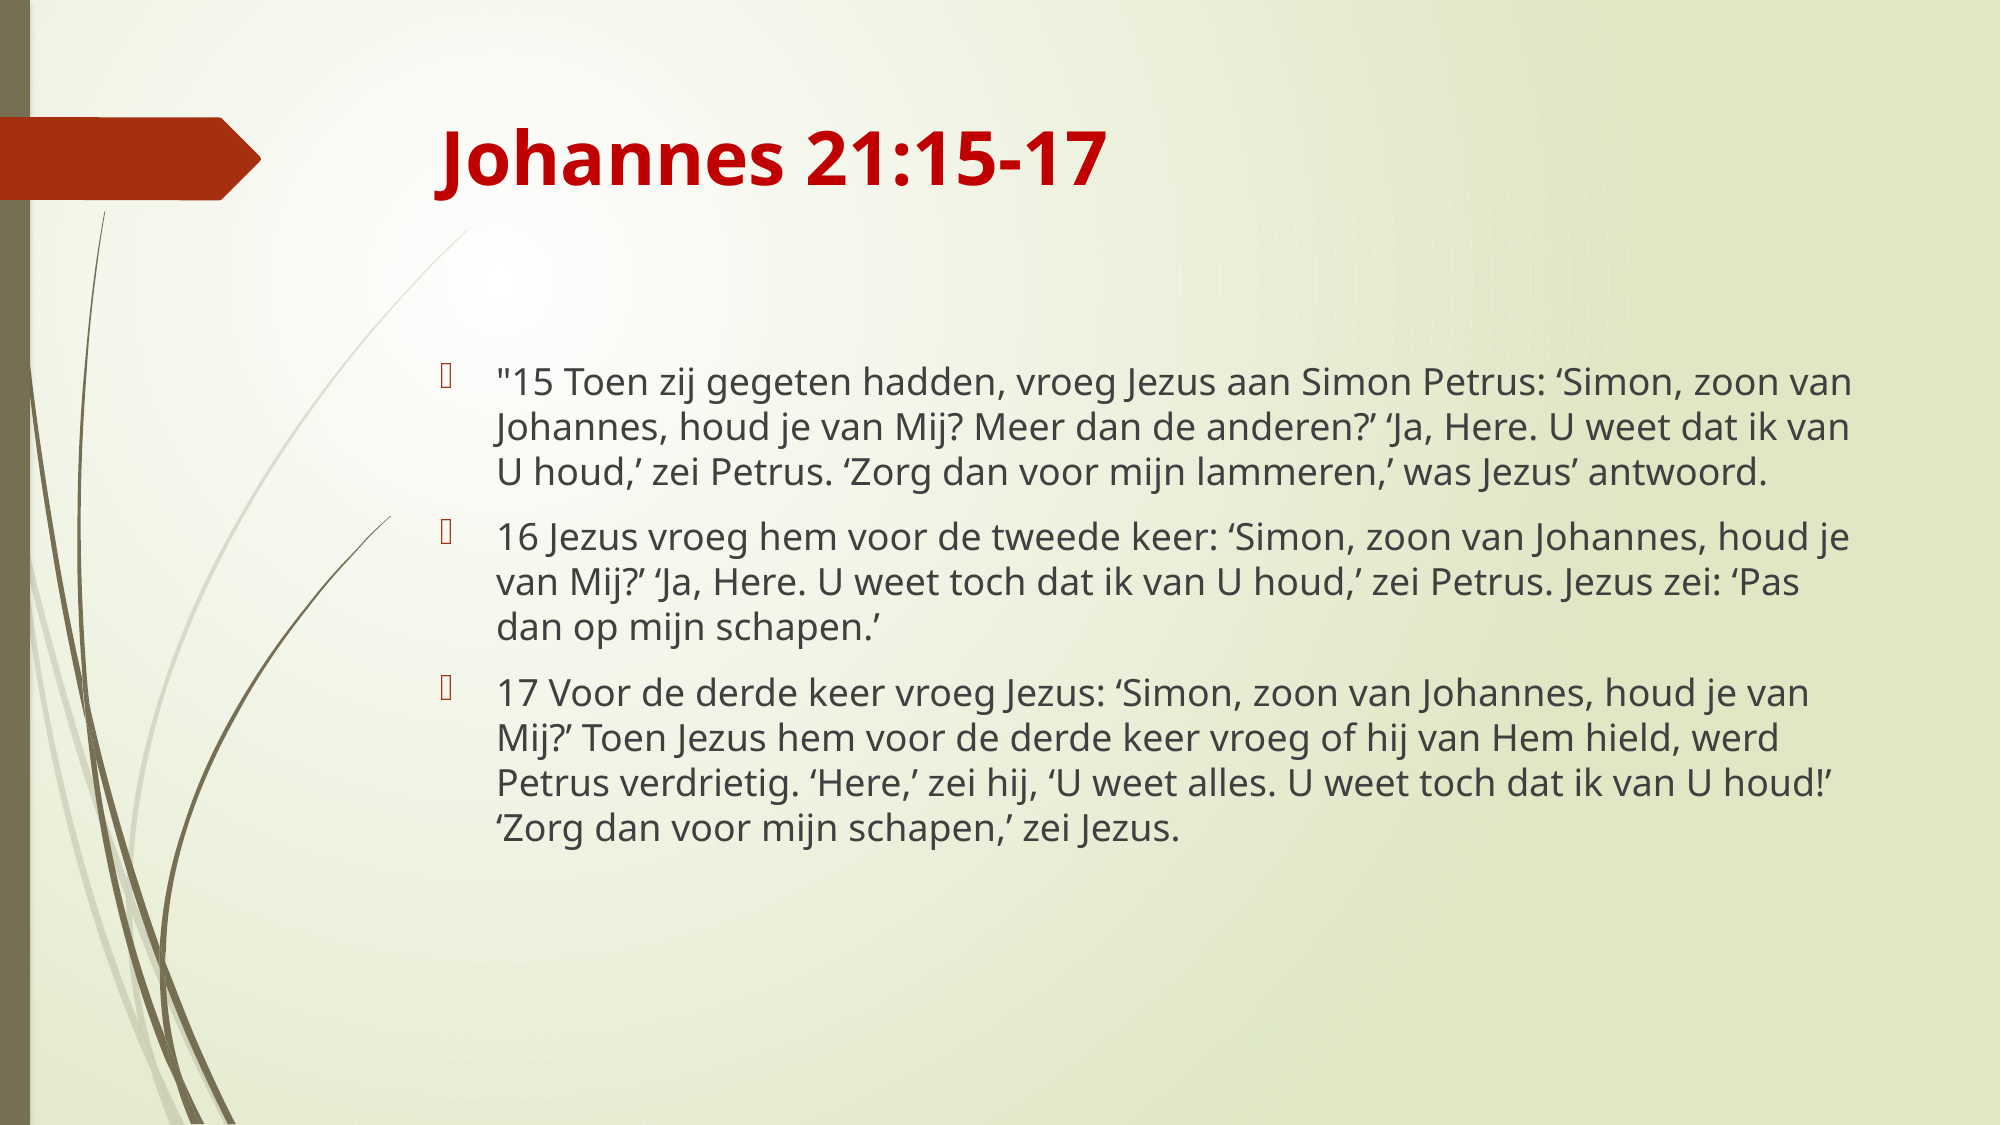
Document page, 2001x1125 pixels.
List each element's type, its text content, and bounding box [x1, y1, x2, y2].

list "15 Toen zij gegeten hadden, vroeg Jezus aan Simon Petrus: ‘Simon, zoon van Johannes, houd je van Mij? Meer dan de anderen?’ ‘Ja, Here. U weet dat ik van U houd,’ zei Petrus. ‘Zorg dan voor mijn lammeren,’ was Jezusʼ antwoord. 16 Jezus vroeg hem voor de tweede keer: ‘Simon, zoon van Johannes, houd je van Mij?’ ‘Ja, Here. U weet toch dat ik van U houd,’ zei Petrus. Jezus zei: ‘Pas dan op mijn schapen.’ 17 Voor de derde keer vroeg Jezus: ‘Simon, zoon van Johannes, houd je van Mij?’ Toen Jezus hem voor de derde keer vroeg of hij van Hem hield, werd Petrus verdrietig. ‘Here,’ zei hij, ‘U weet alles. U weet toch dat ik van U houd!’ ‘Zorg dan voor mijn schapen,’ zei Jezus. [424, 350, 1888, 970]
title Johannes 21:15-17 [425, 102, 1888, 313]
